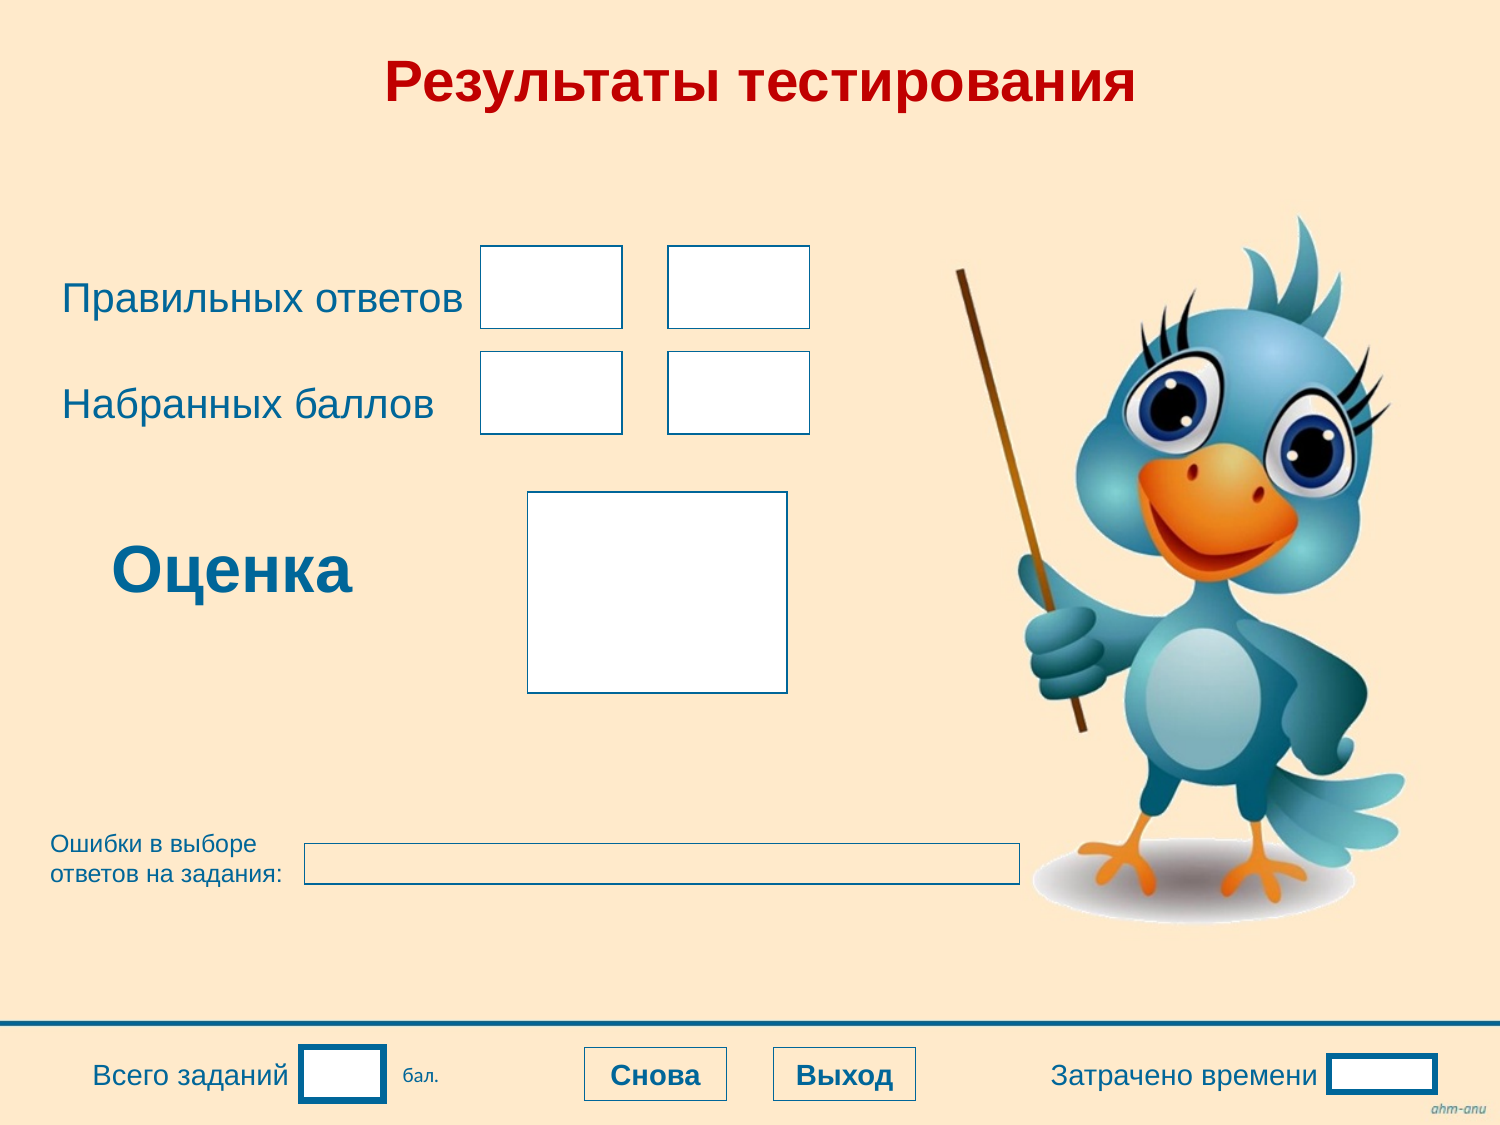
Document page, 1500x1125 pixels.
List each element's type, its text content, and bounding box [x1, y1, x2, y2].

text_box Результаты тестирования [328, 35, 1195, 121]
picture [0, 1026, 1500, 1125]
text_box [340, 843, 1020, 885]
text_box [301, 1047, 384, 1101]
text_box [1328, 1055, 1436, 1093]
text_box [480, 351, 623, 434]
text_box [527, 492, 788, 693]
text_box [480, 246, 623, 329]
text_box [667, 351, 810, 434]
text_box [667, 246, 810, 329]
text_box Выход [773, 1047, 916, 1101]
text_box Снова [584, 1047, 727, 1101]
text_box Оценка [93, 527, 371, 618]
text_box Ошибки в выборе ответов на задания: [35, 820, 340, 895]
text_box Правильных ответов [46, 269, 516, 360]
text_box Затрачено времени [1034, 1056, 1319, 1092]
text_box Набранных баллов [46, 374, 493, 466]
picture [0, 0, 1500, 1021]
text_box бал. [397, 1056, 491, 1092]
text_box Всего заданий [88, 1056, 290, 1092]
